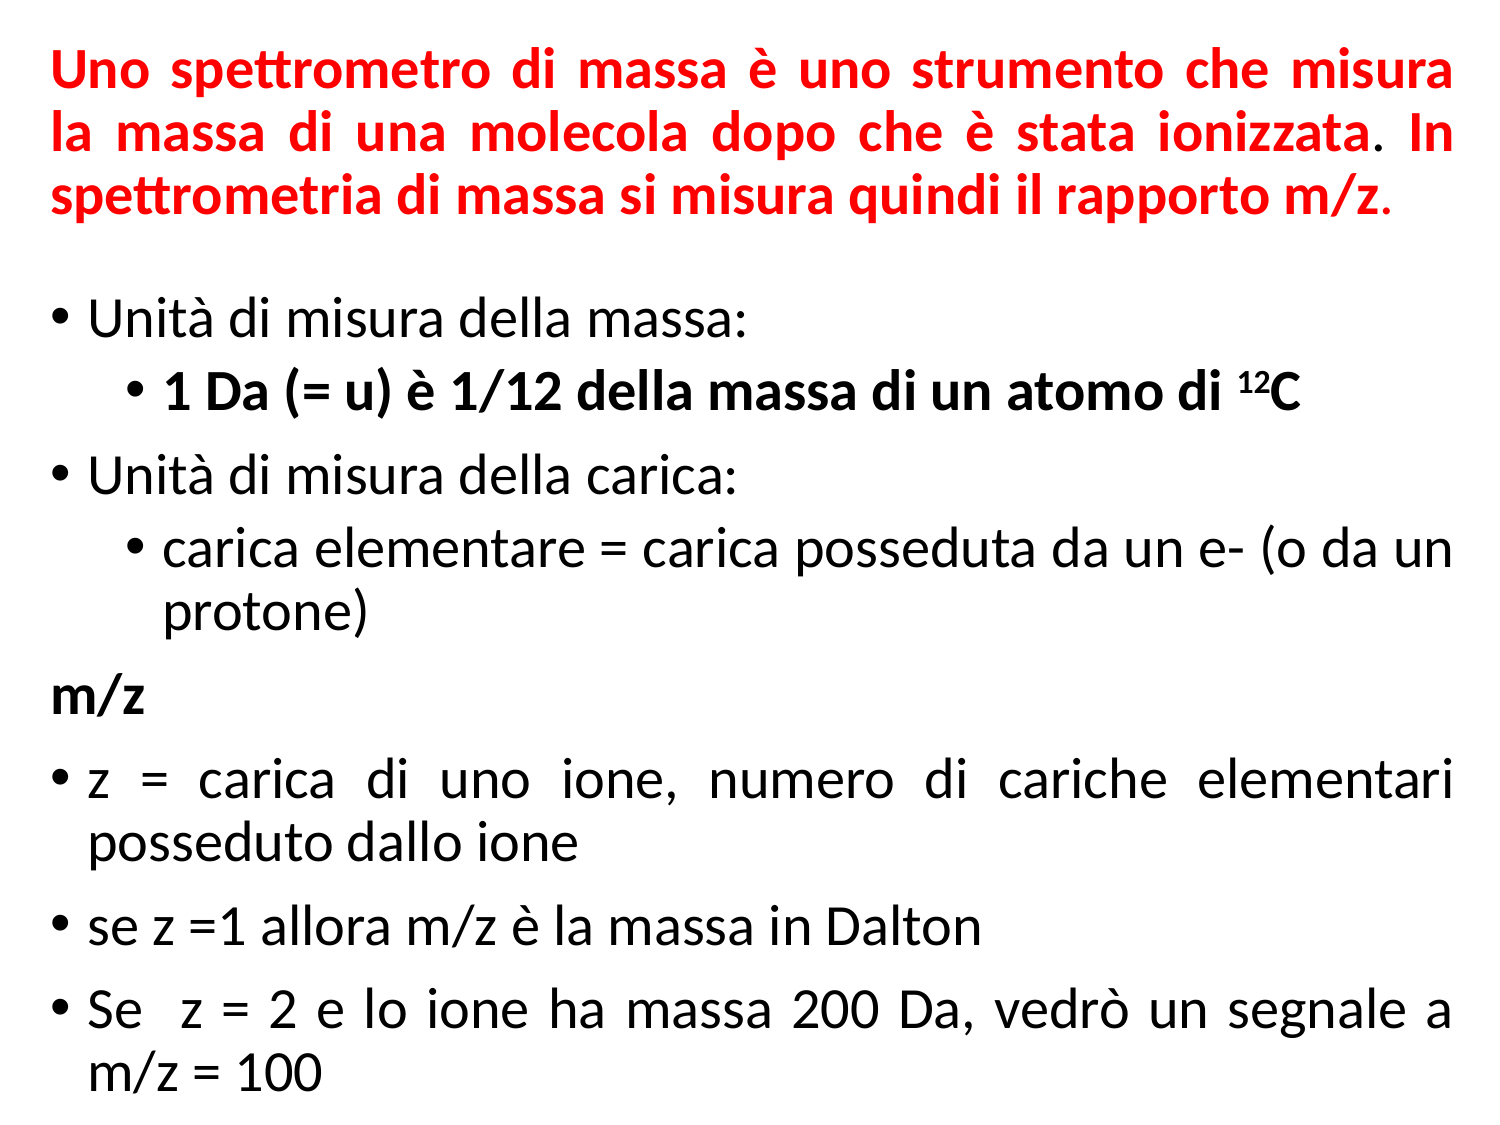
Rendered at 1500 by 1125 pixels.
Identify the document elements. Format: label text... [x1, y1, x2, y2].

list Uno spettrometro di massa è uno strumento che misura la massa di una molecola dopo che è stata ionizzata. In spettrometria di massa si misura quindi il rapporto m/z. Unità di misura della massa: 1 Da (= u) è 1/12 della massa di un atomo di 12C Unità di misura della carica: carica elementare = carica posseduta da un e- (o da un protone) m/z z = carica di uno ione, numero di cariche elementari posseduto dallo ione se z =1 allora m/z è la massa in Dalton Se z = 2 e lo ione ha massa 200 Da, vedrò un segnale a m/z = 100 [34, 31, 1471, 1092]
